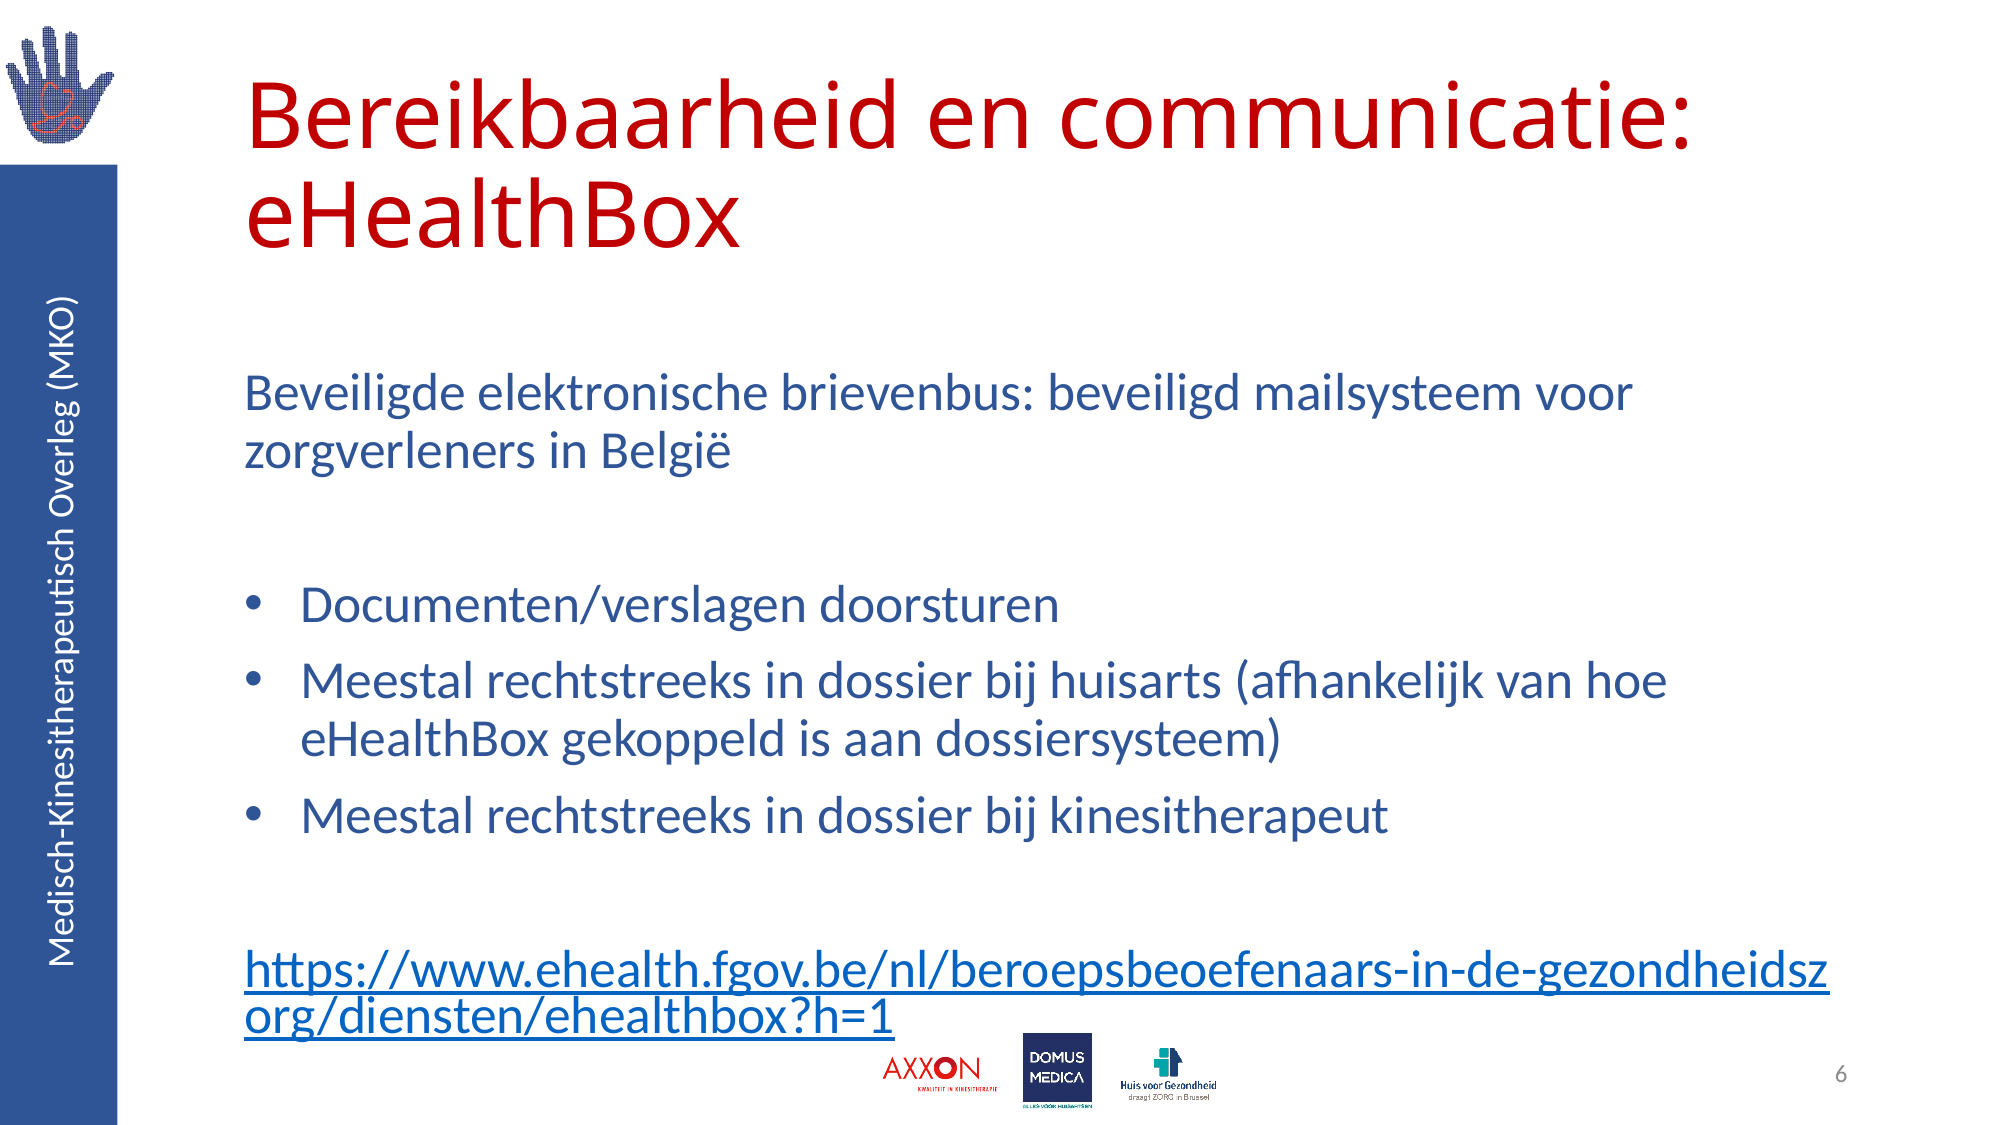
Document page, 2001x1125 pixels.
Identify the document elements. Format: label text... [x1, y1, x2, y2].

picture [875, 1047, 1003, 1102]
picture [1121, 1048, 1216, 1101]
picture [1010, 1020, 1104, 1121]
title Bereikbaarheid en communicatie: eHealthBox [229, 59, 1863, 278]
slide_number 6 [1412, 1042, 1863, 1103]
picture [2, 5, 118, 169]
list Beveiligde elektronische brievenbus: beveiligd mailsysteem voor zorgverleners in België Documenten/verslagen doorsturen Meestal rechtstreeks in dossier bij huisarts (afhankelijk van hoe eHealthBox gekoppeld is aan dossiersysteem) Meestal rechtstreeks in dossier bij kinesitherapeut https://www.ehealth.fgov.be/nl/beroepsbeoefenaars-in-de-gezondheidszorg/diensten/ehealthbox?h=1 [229, 356, 1863, 1014]
